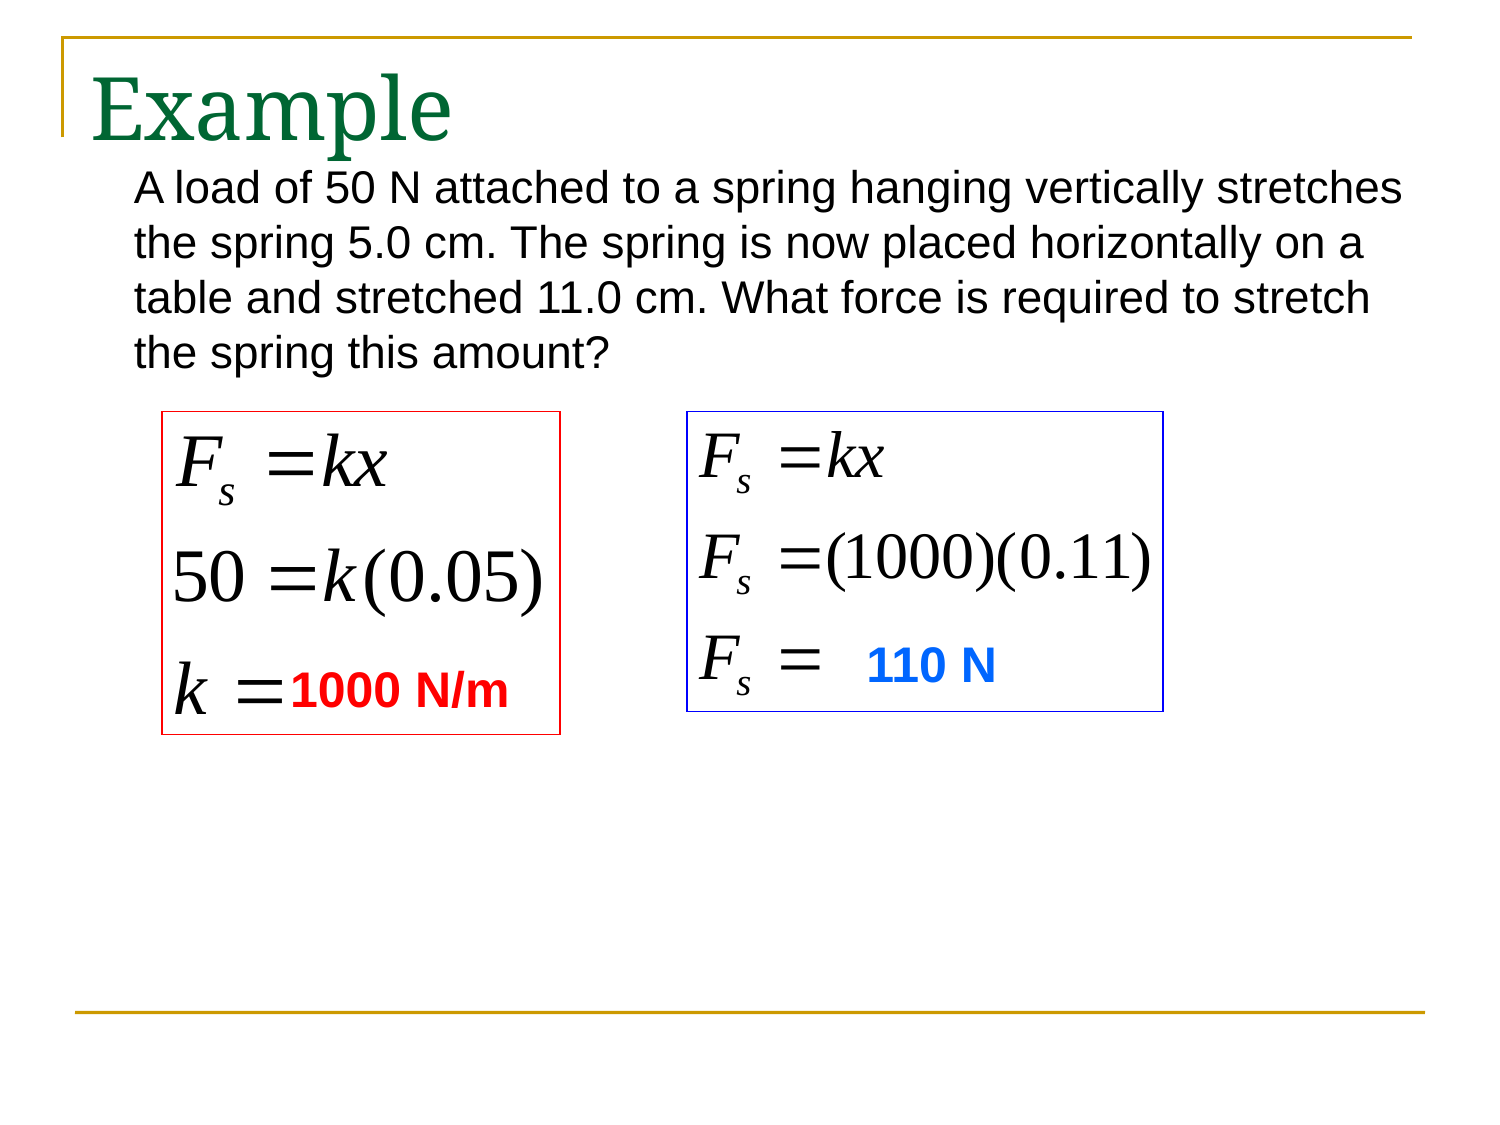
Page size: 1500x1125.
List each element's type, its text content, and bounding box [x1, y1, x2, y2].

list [687, 412, 1163, 711]
list A load of 50 N attached to a spring hanging vertically stretches the spring 5.0 cm. The spring is now placed horizontally on a table and stretched 11.0 cm. What force is required to stretch the spring this amount? [62, 149, 1450, 388]
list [162, 412, 560, 735]
title Example [75, 45, 1425, 149]
